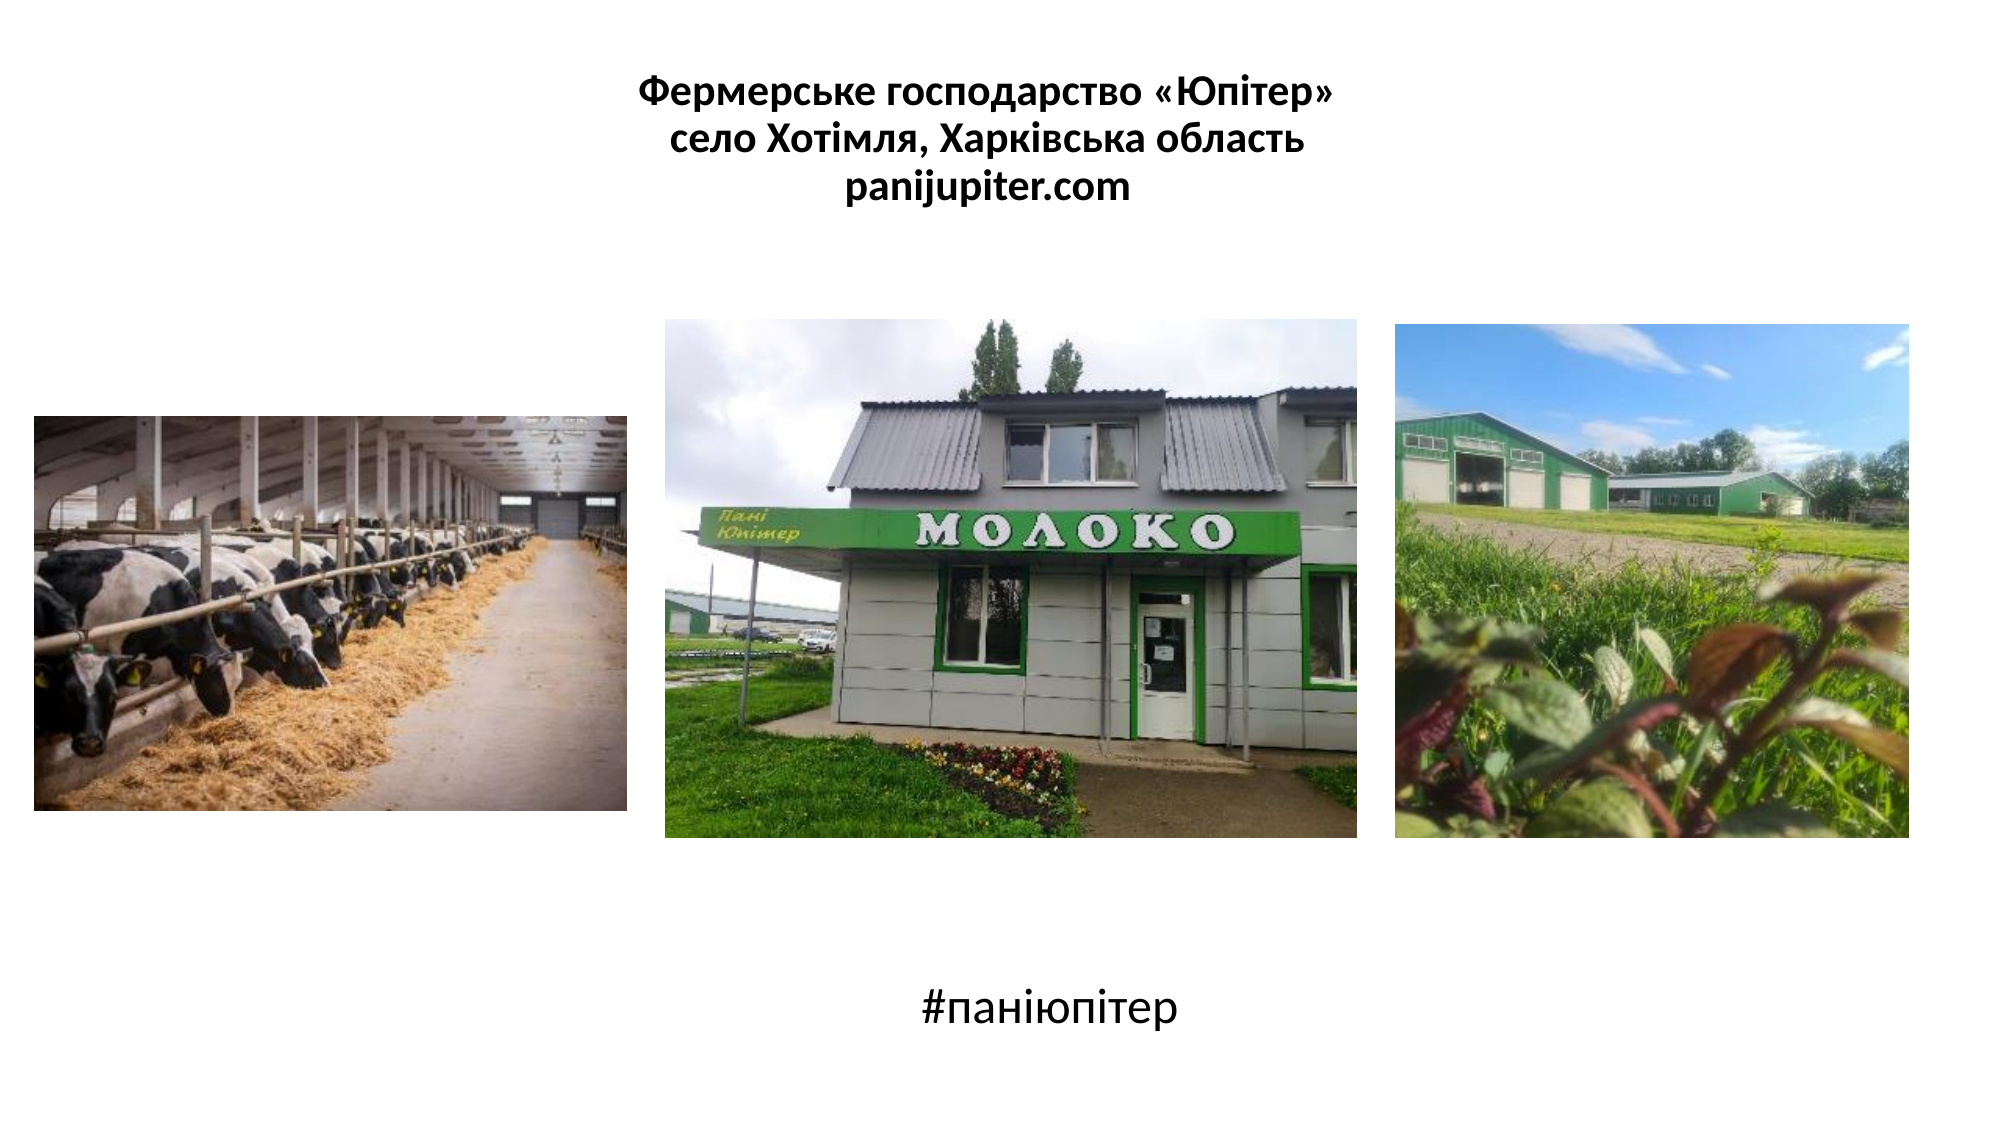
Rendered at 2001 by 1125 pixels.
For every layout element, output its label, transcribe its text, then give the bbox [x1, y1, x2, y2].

picture [665, 319, 1357, 838]
subtitle #паніюпітер [294, 973, 1817, 1069]
picture [1395, 324, 1909, 838]
title Фермерське господарство «Юпітер» село Хотімля, Харківська область panijupiter.com [249, 59, 1727, 218]
picture [34, 416, 627, 811]
